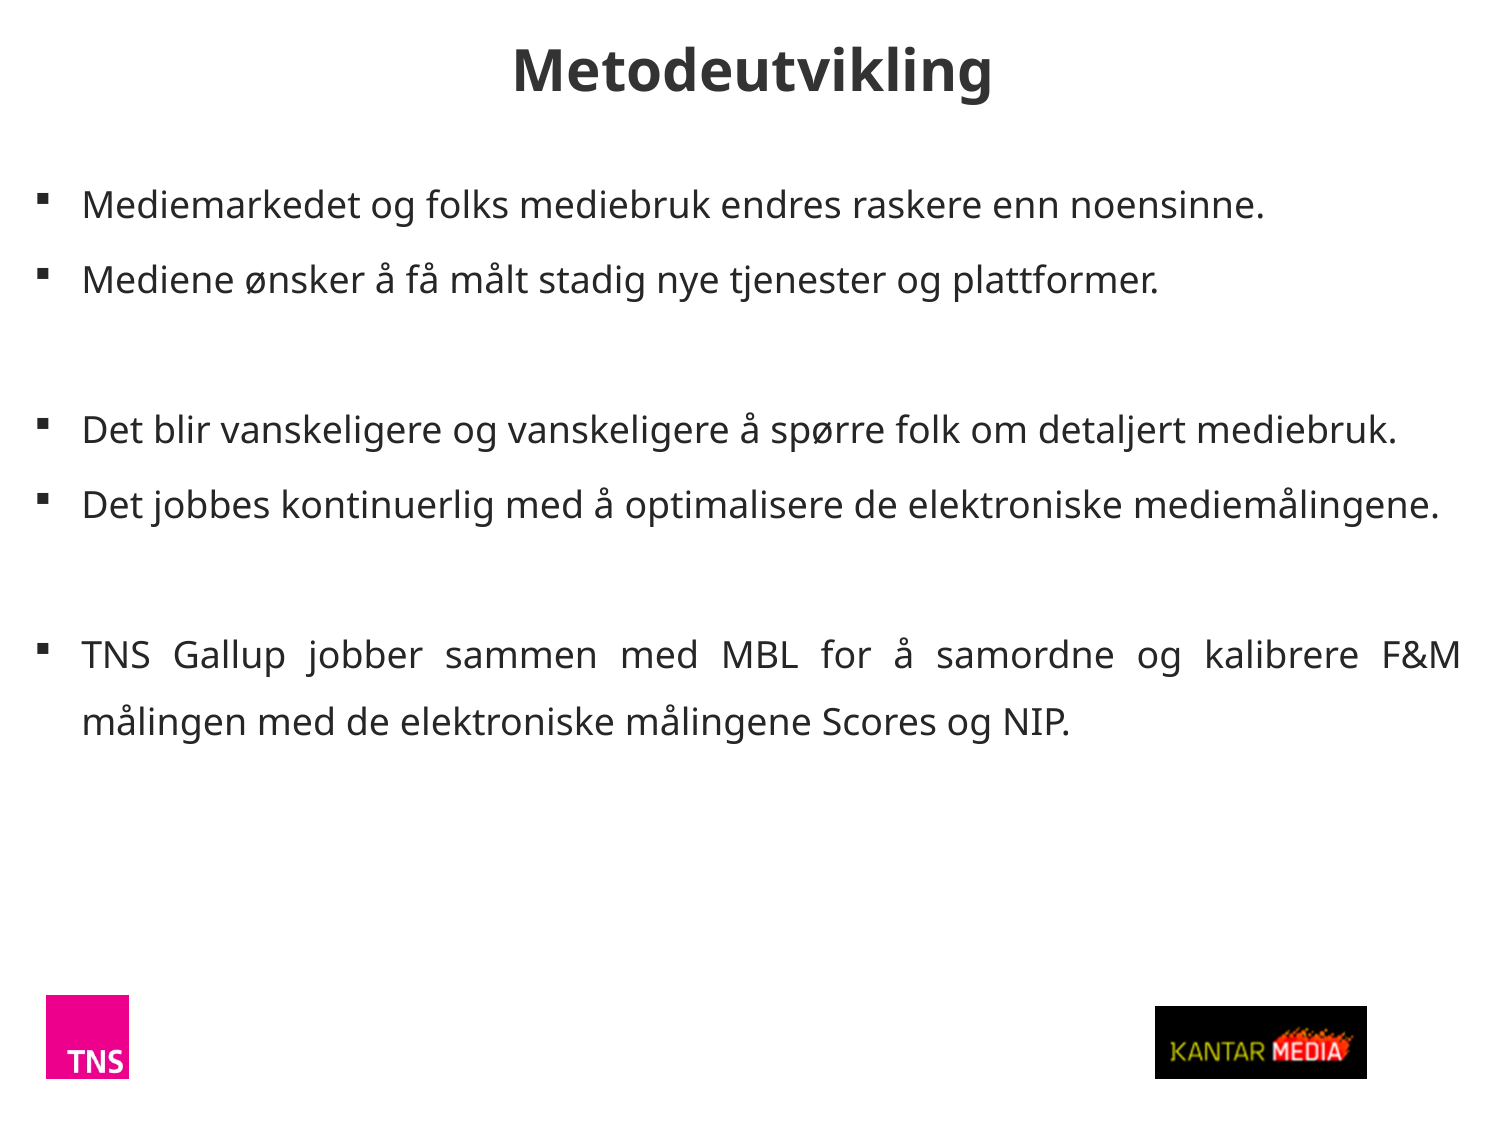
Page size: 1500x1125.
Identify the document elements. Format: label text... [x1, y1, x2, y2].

text_box Metodeutvikling [6, 11, 1500, 125]
picture [1155, 1006, 1367, 1079]
text_box Mediemarkedet og folks mediebruk endres raskere enn noensinne. Mediene ønsker å få målt stadig nye tjenester og plattformer. Det blir vanskeligere og vanskeligere å spørre folk om detaljert mediebruk. Det jobbes kontinuerlig med å optimalisere de elektroniske mediemålingene. TNS Gallup jobber sammen med MBL for å samordne og kalibrere F&M målingen med de elektroniske målingene Scores og NIP. [19, 151, 1479, 951]
picture [46, 995, 129, 1079]
